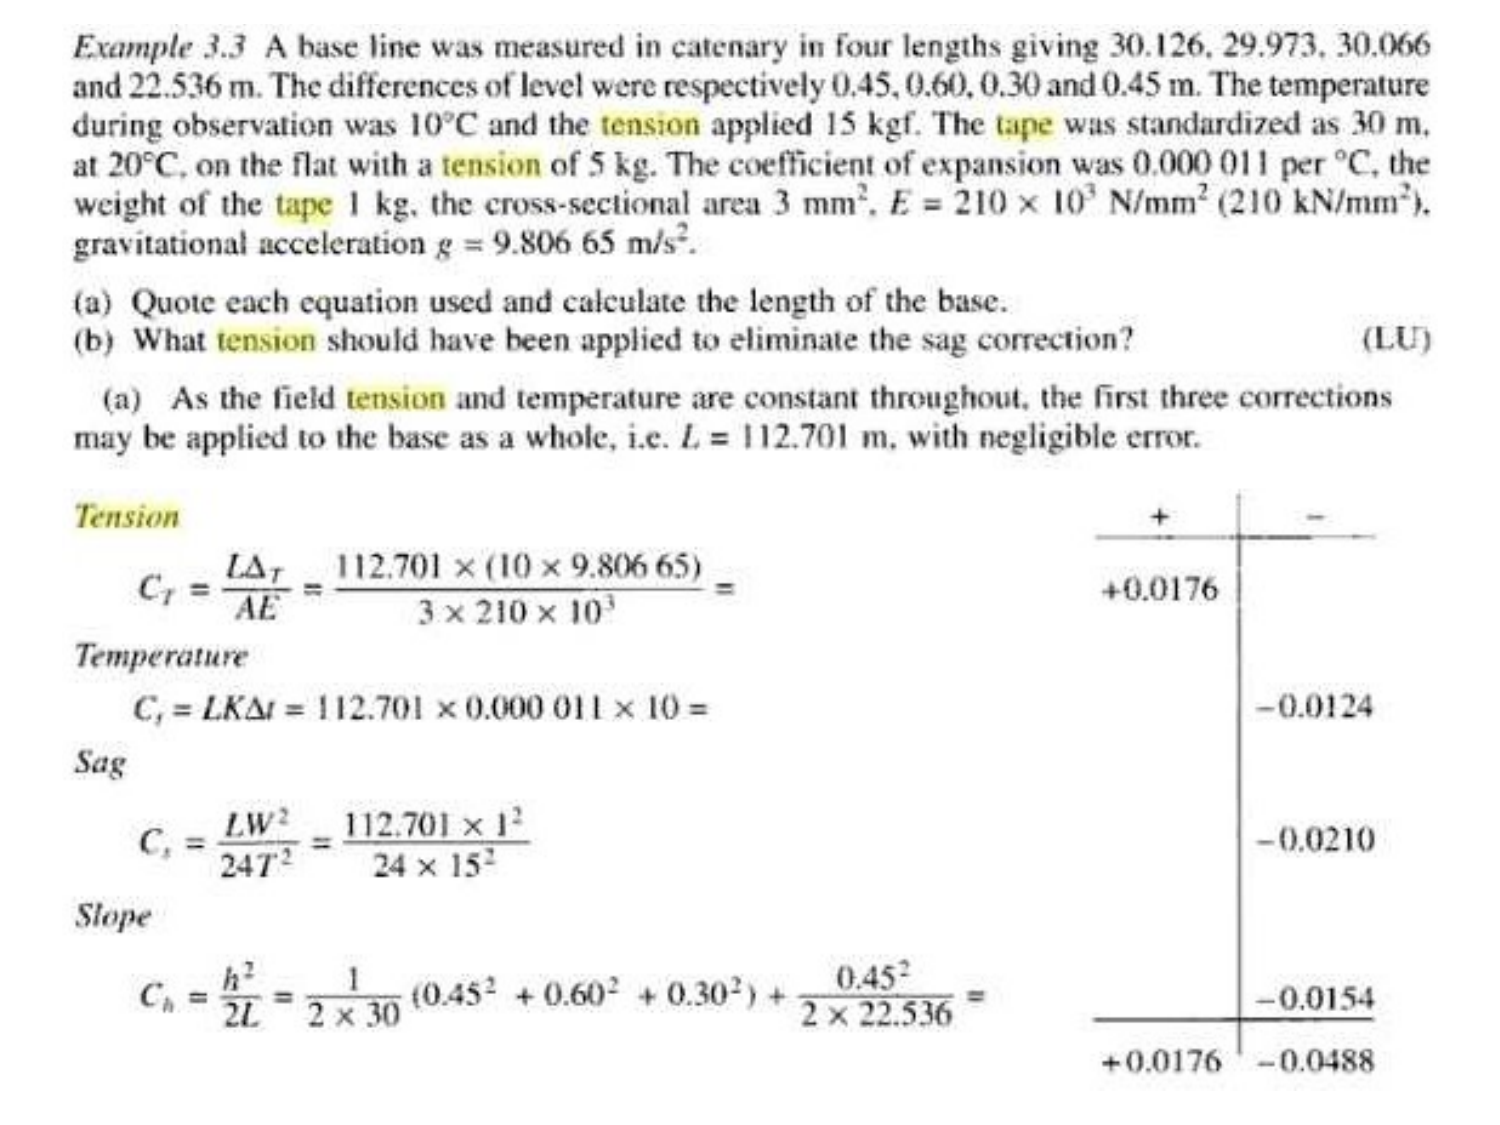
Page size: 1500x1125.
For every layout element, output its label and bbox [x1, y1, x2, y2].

text_box [62, 24, 1438, 1091]
